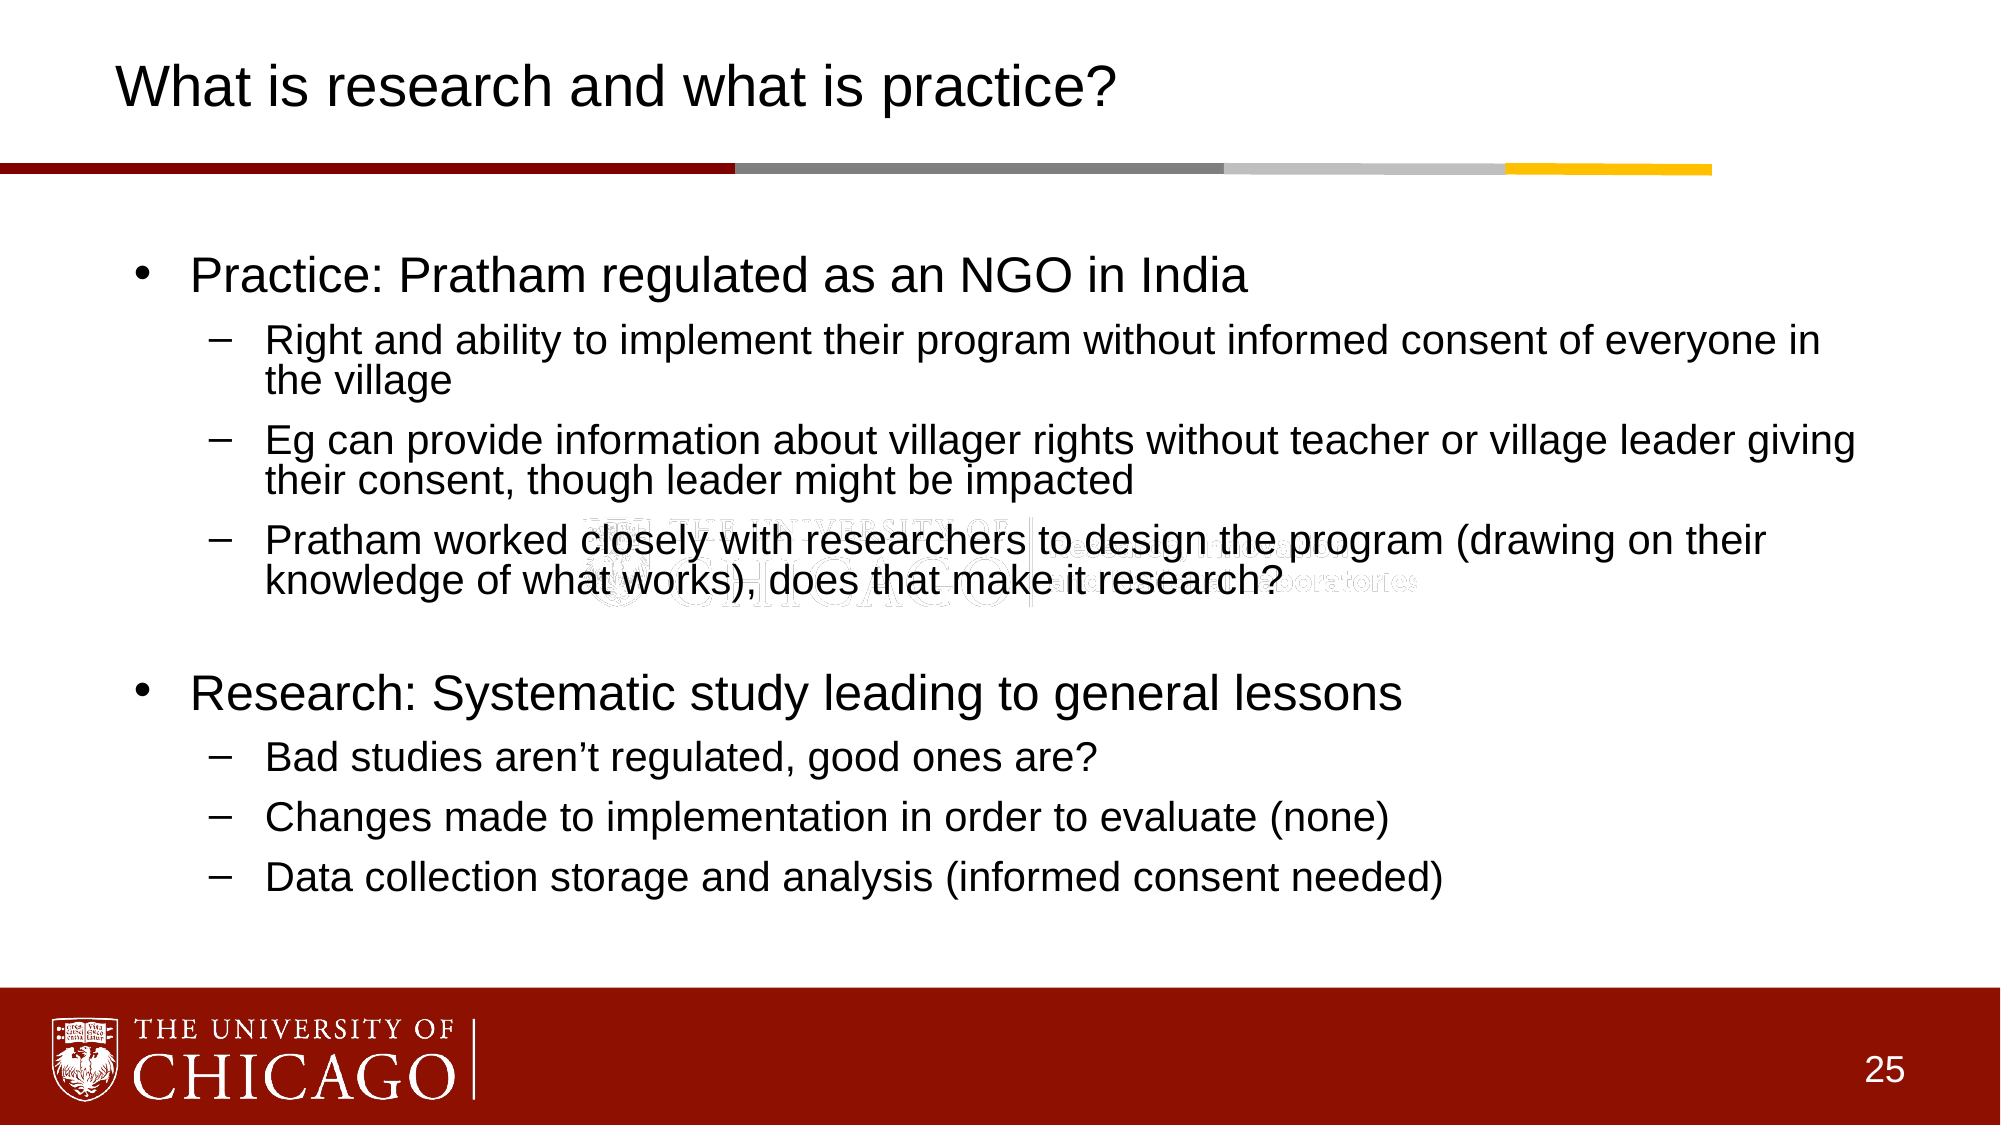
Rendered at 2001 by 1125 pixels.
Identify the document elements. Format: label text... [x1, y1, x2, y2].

list Practice: Pratham regulated as an NGO in India Right and ability to implement their program without informed consent of everyone in the village Eg can provide information about villager rights without teacher or village leader giving their consent, though leader might be impacted Pratham worked closely with researchers to design the program (drawing on their knowledge of what works), does that make it research? Research: Systematic study leading to general lessons Bad studies aren’t regulated, good ones are? Changes made to implementation in order to evaluate (none) Data collection storage and analysis (informed consent needed) [99, 246, 1900, 901]
title What is research and what is practice? [100, 5, 1901, 161]
picture [27, 992, 485, 1119]
